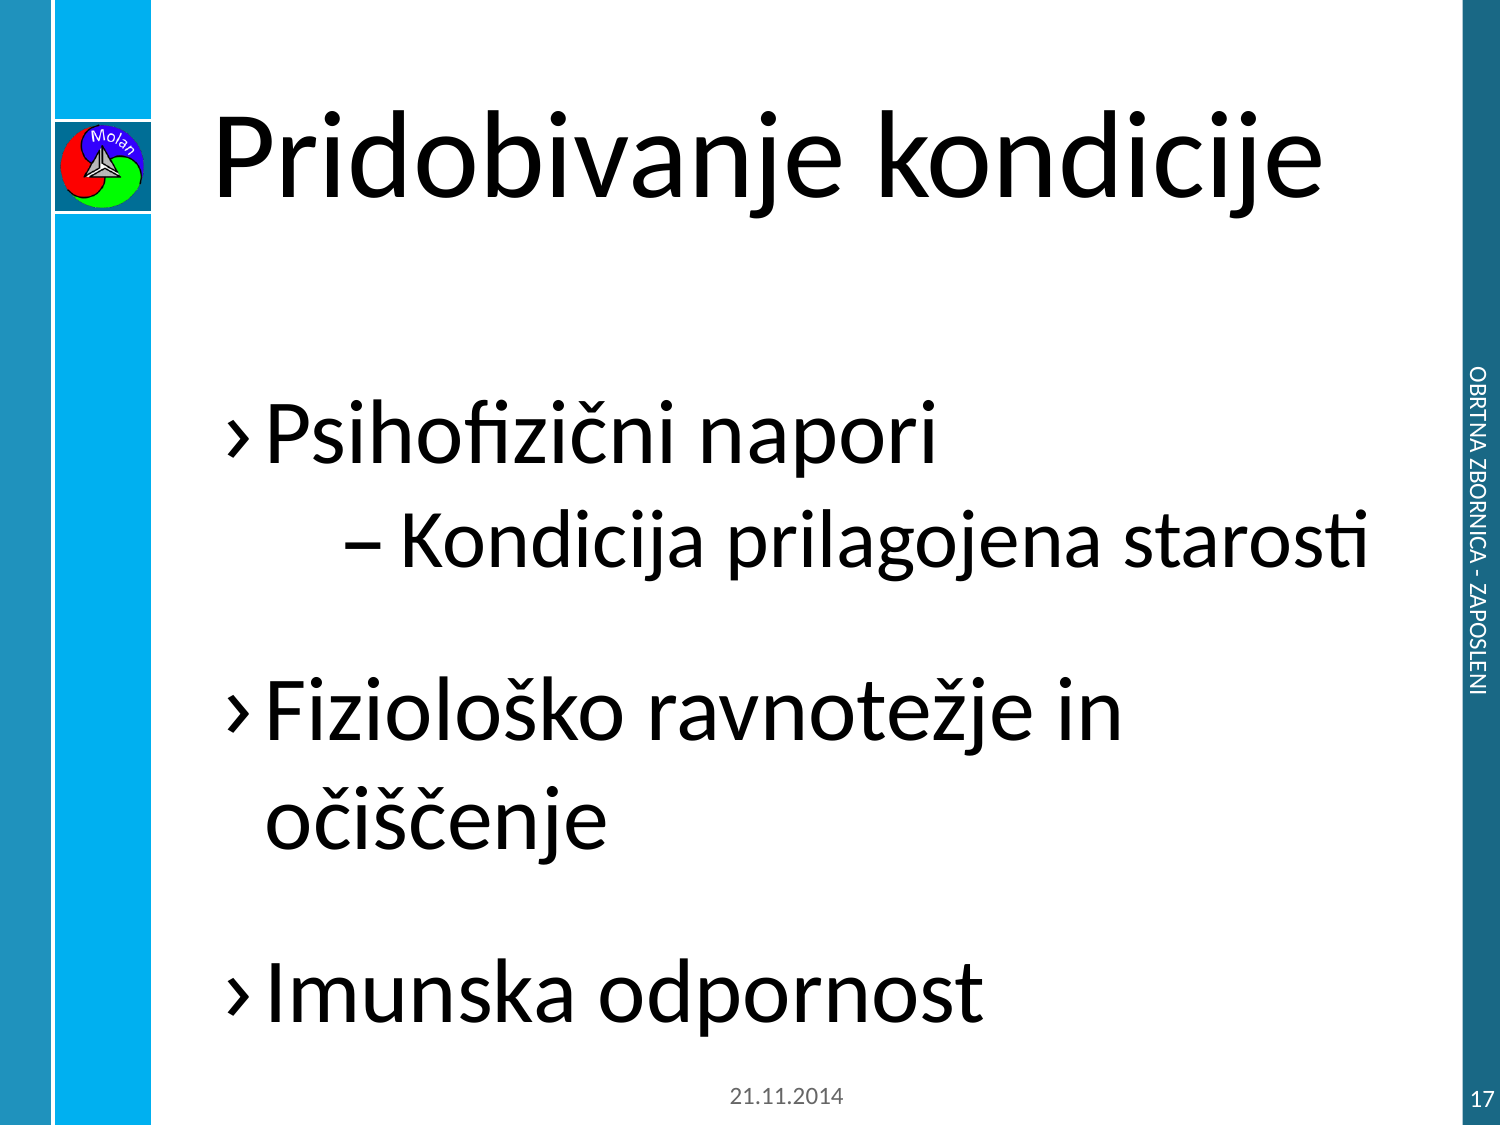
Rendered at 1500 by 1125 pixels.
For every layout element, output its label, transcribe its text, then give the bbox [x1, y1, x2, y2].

footer Obrtna zbornica - Zaposleni [1450, 0, 1500, 1063]
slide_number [714, 1065, 865, 1125]
title Pridobivanje kondicije [196, 29, 1400, 233]
picture [61, 125, 143, 207]
slide_number 17 [1446, 1068, 1500, 1125]
list Psihofizični napori Kondicija prilagojena starosti Fiziološko ravnotežje in očiščenje Imunska odpornost [196, 337, 1400, 1088]
